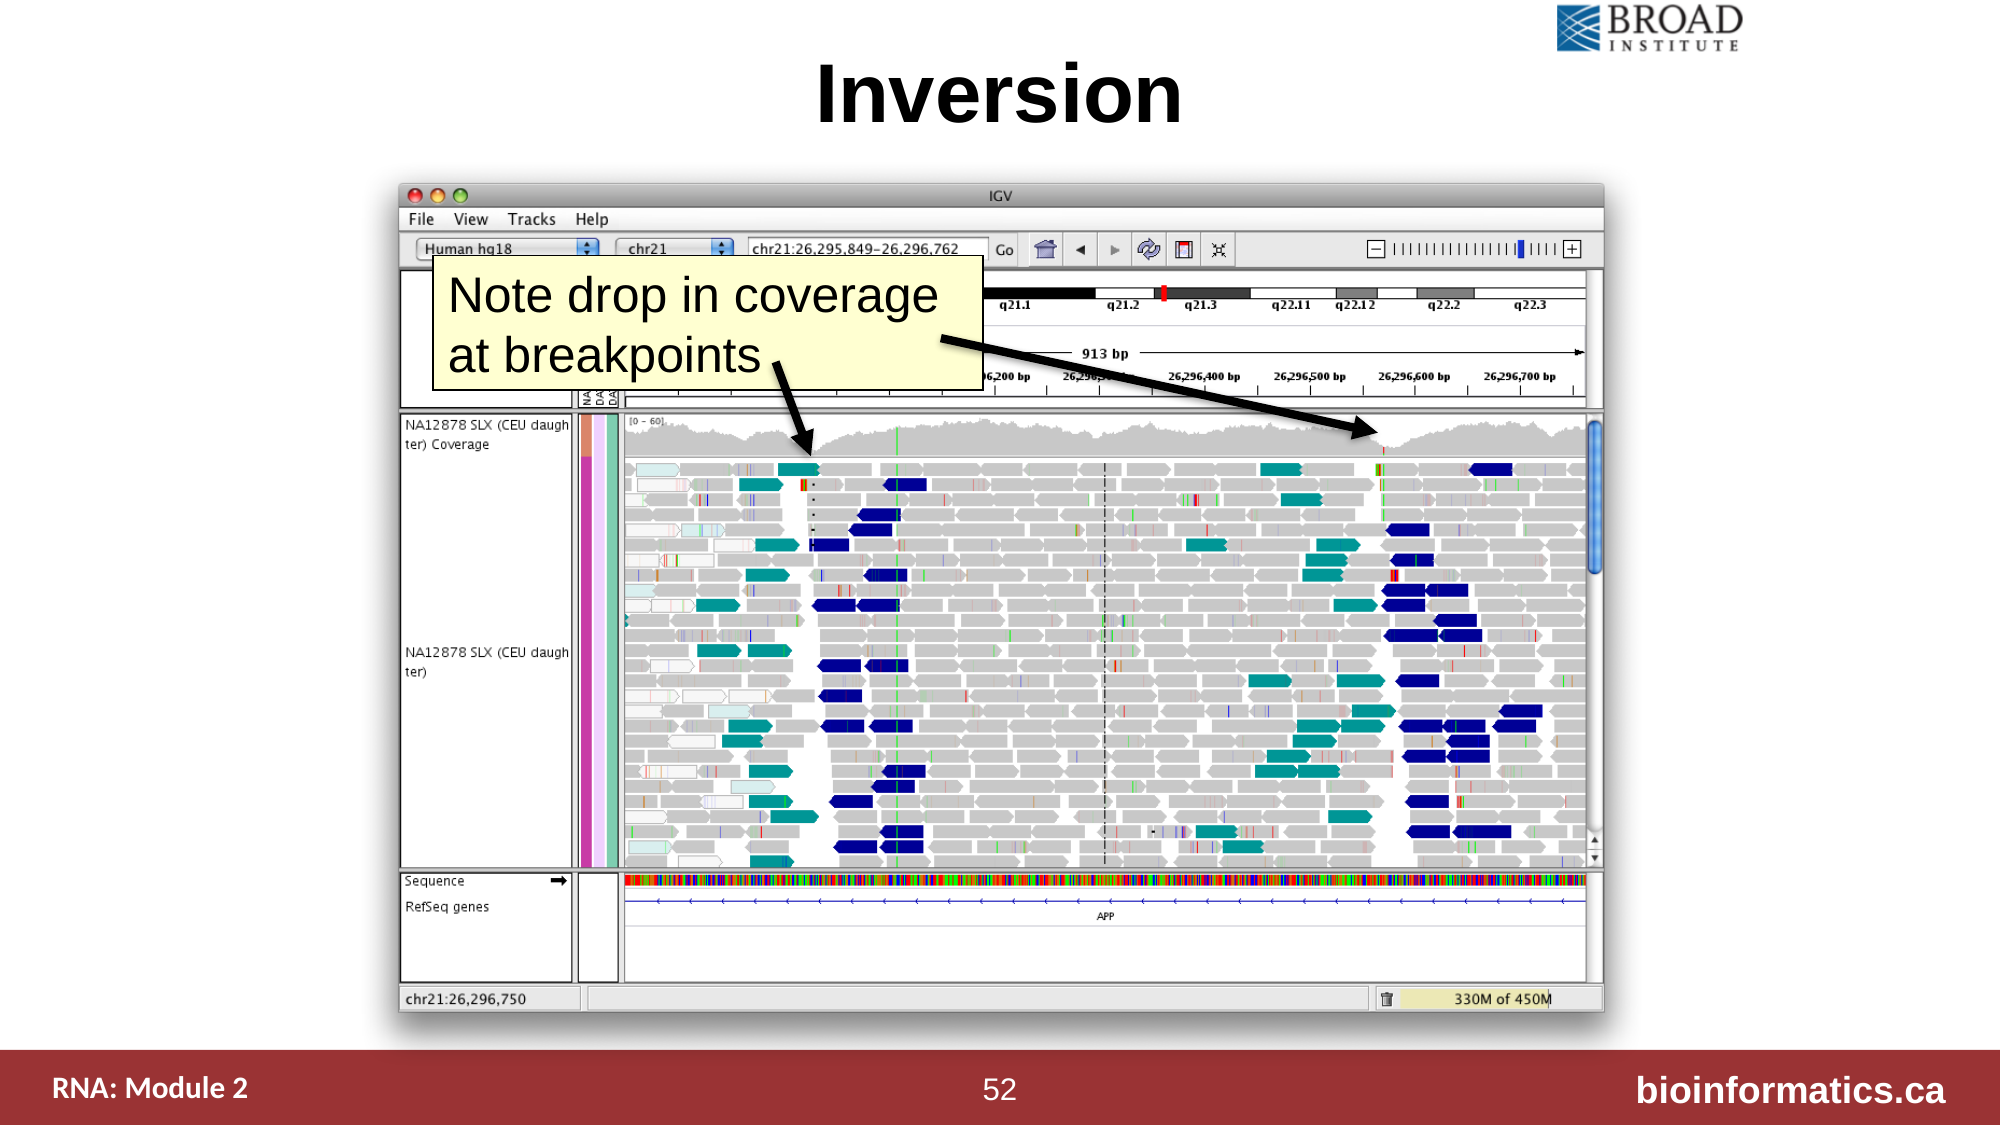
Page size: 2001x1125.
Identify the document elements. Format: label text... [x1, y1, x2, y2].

picture [355, 157, 1647, 1071]
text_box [940, 337, 1379, 433]
title Inversion [275, 0, 1725, 183]
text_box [775, 361, 812, 457]
picture [1554, 0, 1747, 58]
